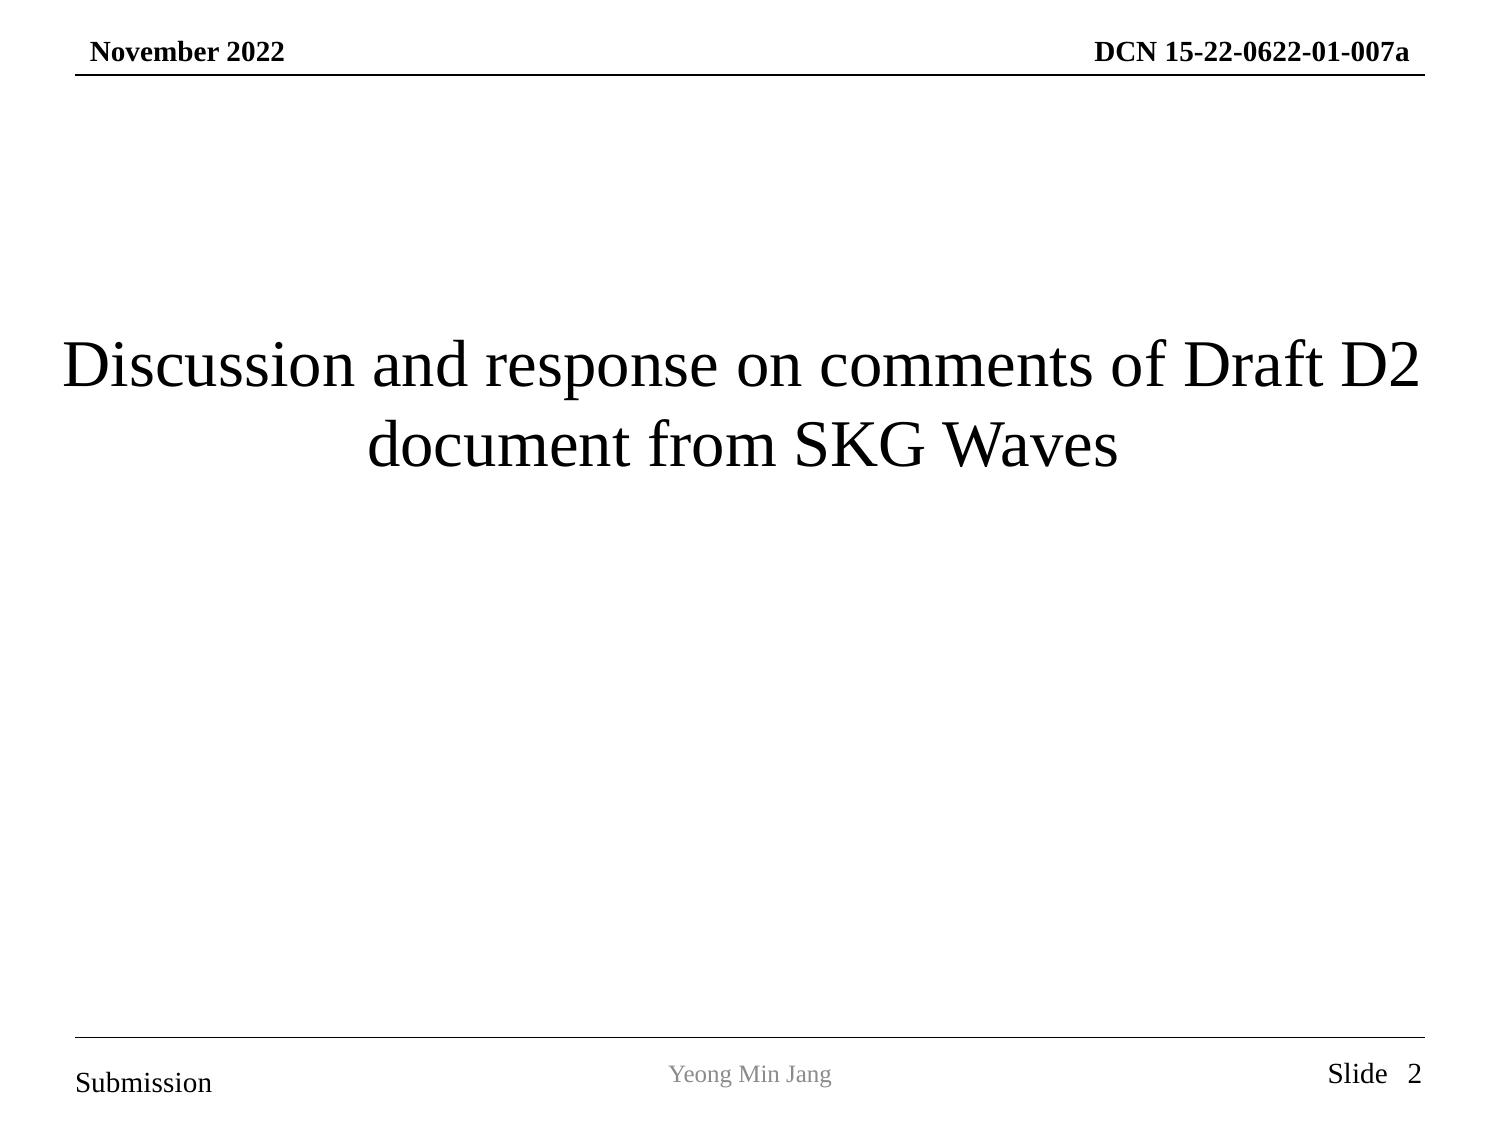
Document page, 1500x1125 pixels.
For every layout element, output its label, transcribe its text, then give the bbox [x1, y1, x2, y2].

text_box Discussion and response on comments of Draft D2 document from SKG Waves [0, 312, 1488, 613]
